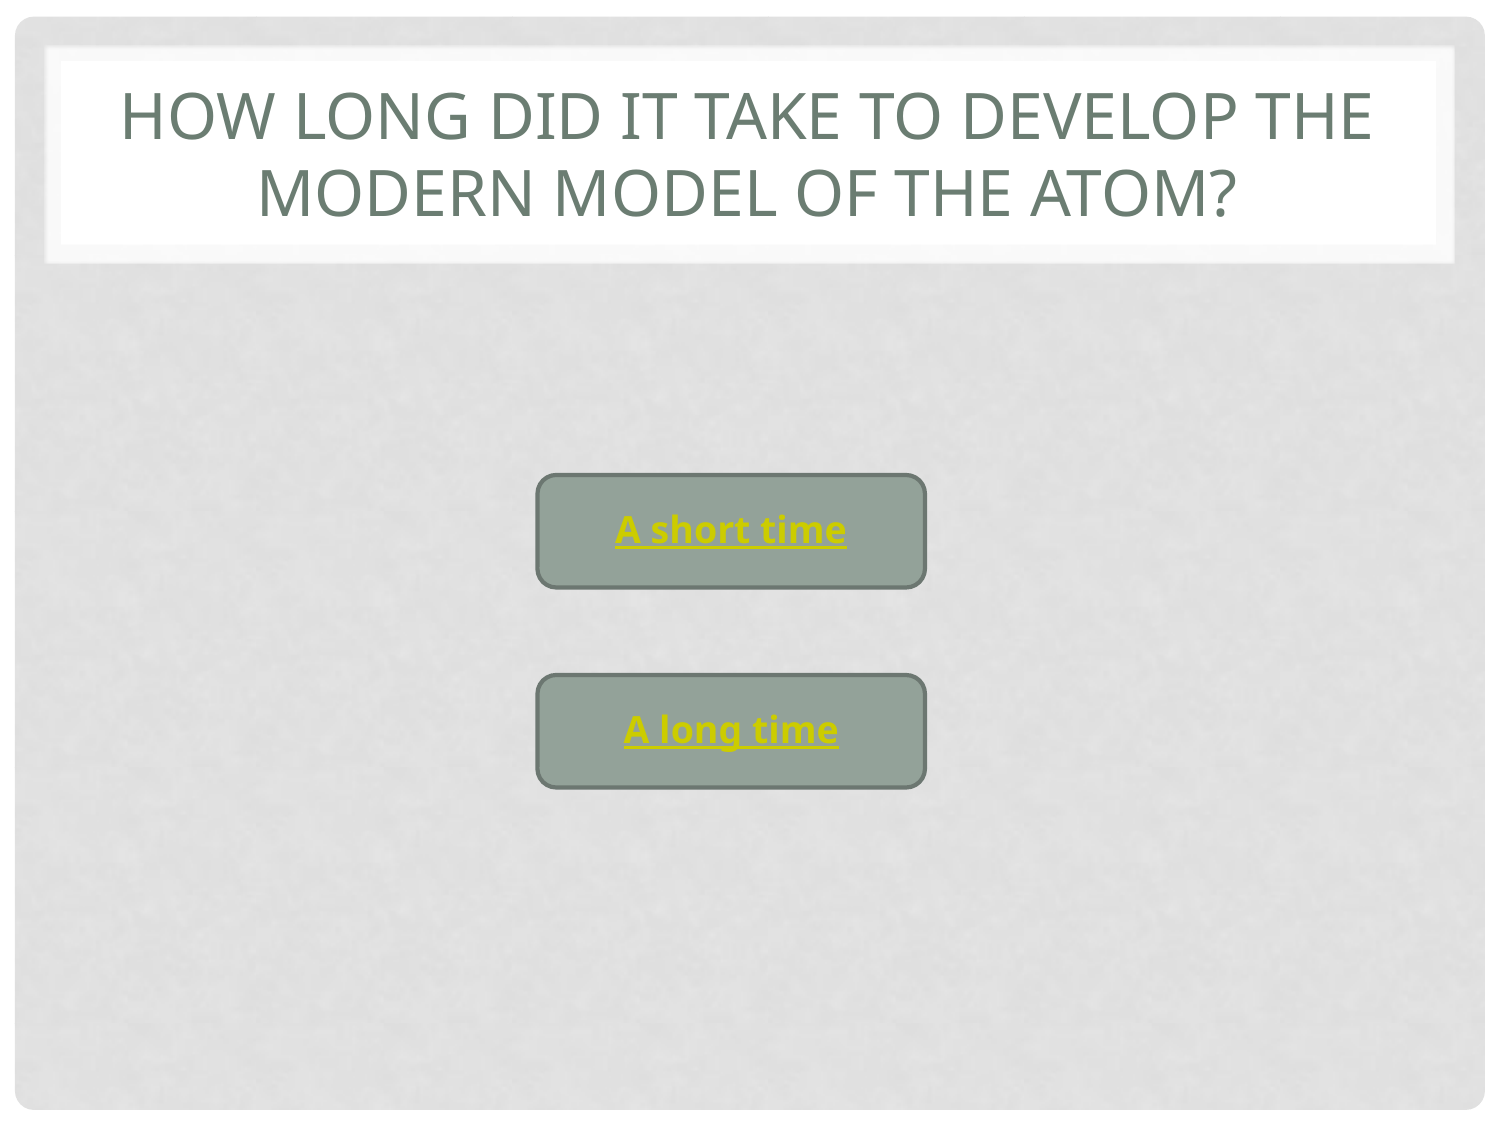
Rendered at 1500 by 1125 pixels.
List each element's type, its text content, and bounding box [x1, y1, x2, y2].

text_box A short time [535, 472, 928, 590]
title How long did it take to develop the modern model of the atom? [69, 66, 1425, 238]
text_box A long time [535, 672, 928, 790]
